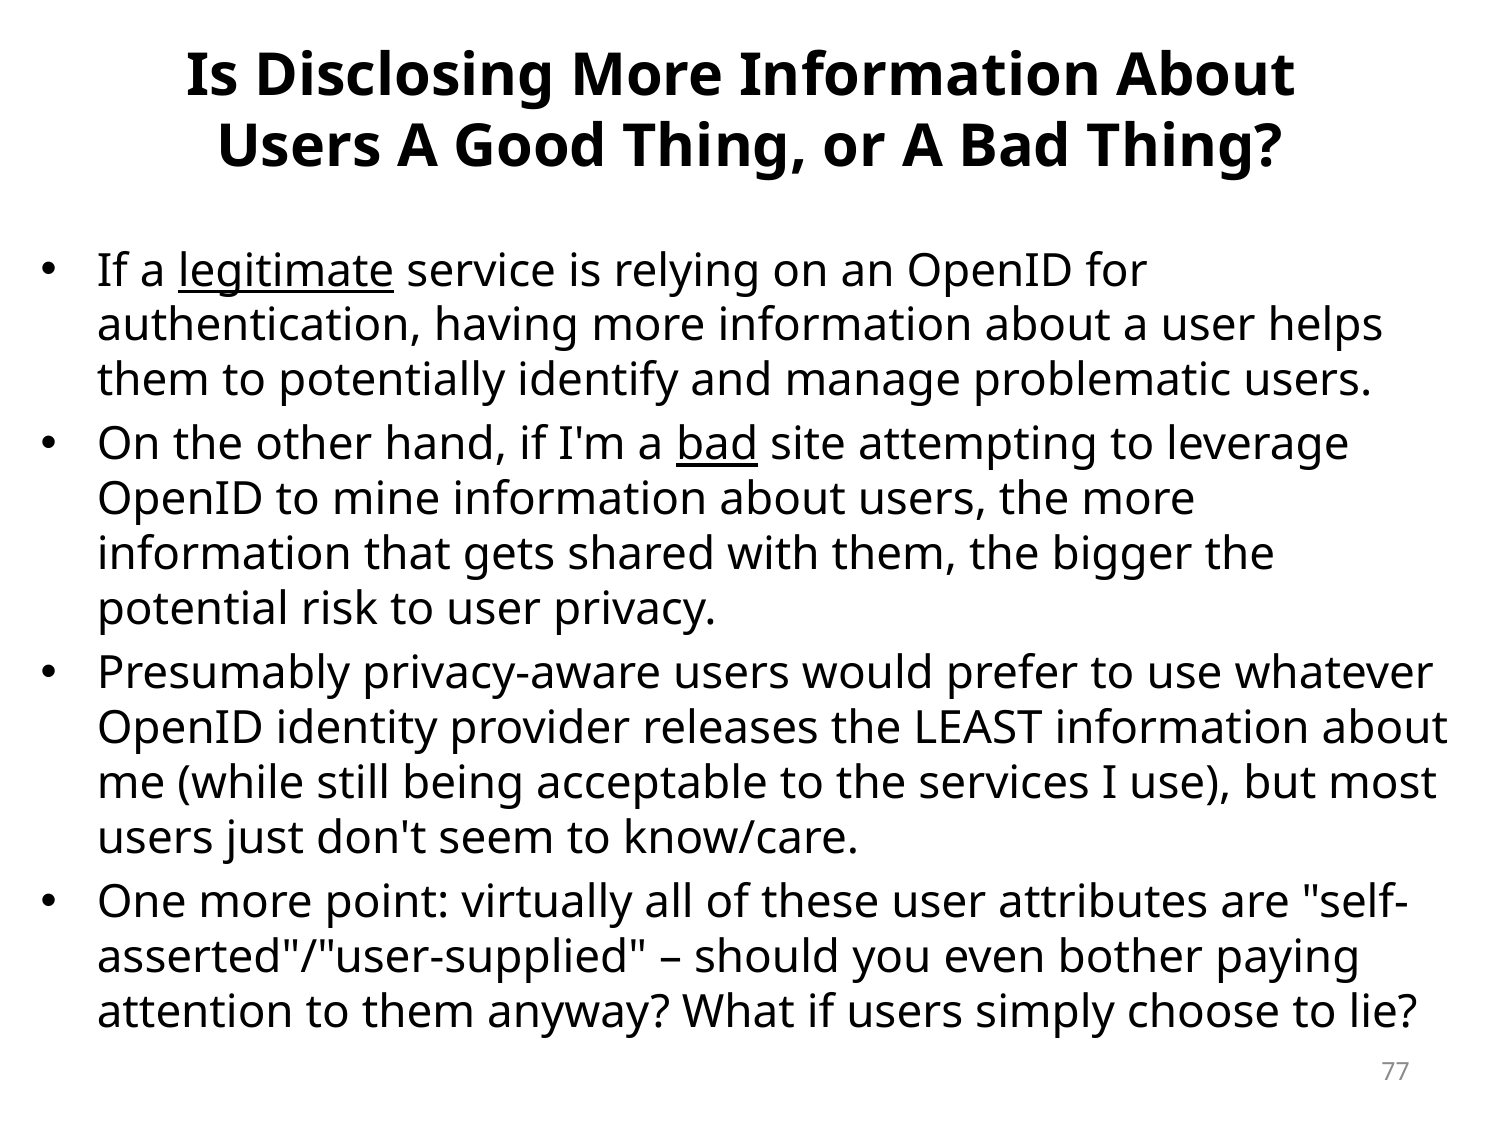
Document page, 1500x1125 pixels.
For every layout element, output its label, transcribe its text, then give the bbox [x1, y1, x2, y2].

title Is Disclosing More Information About Users A Good Thing, or A Bad Thing? [0, 28, 1500, 187]
slide_number 77 [1074, 1042, 1425, 1103]
list If a legitimate service is relying on an OpenID for authentication, having more information about a user helps them to potentially identify and manage problematic users. On the other hand, if I'm a bad site attempting to leverage OpenID to mine information about users, the more information that gets shared with them, the bigger the potential risk to user privacy. Presumably privacy-aware users would prefer to use whatever OpenID identity provider releases the LEAST information about me (while still being acceptable to the services I use), but most users just don't seem to know/care. One more point: virtually all of these user attributes are "self-asserted"/"user-supplied" – should you even bother paying attention to them anyway? What if users simply choose to lie? [25, 232, 1471, 1098]
